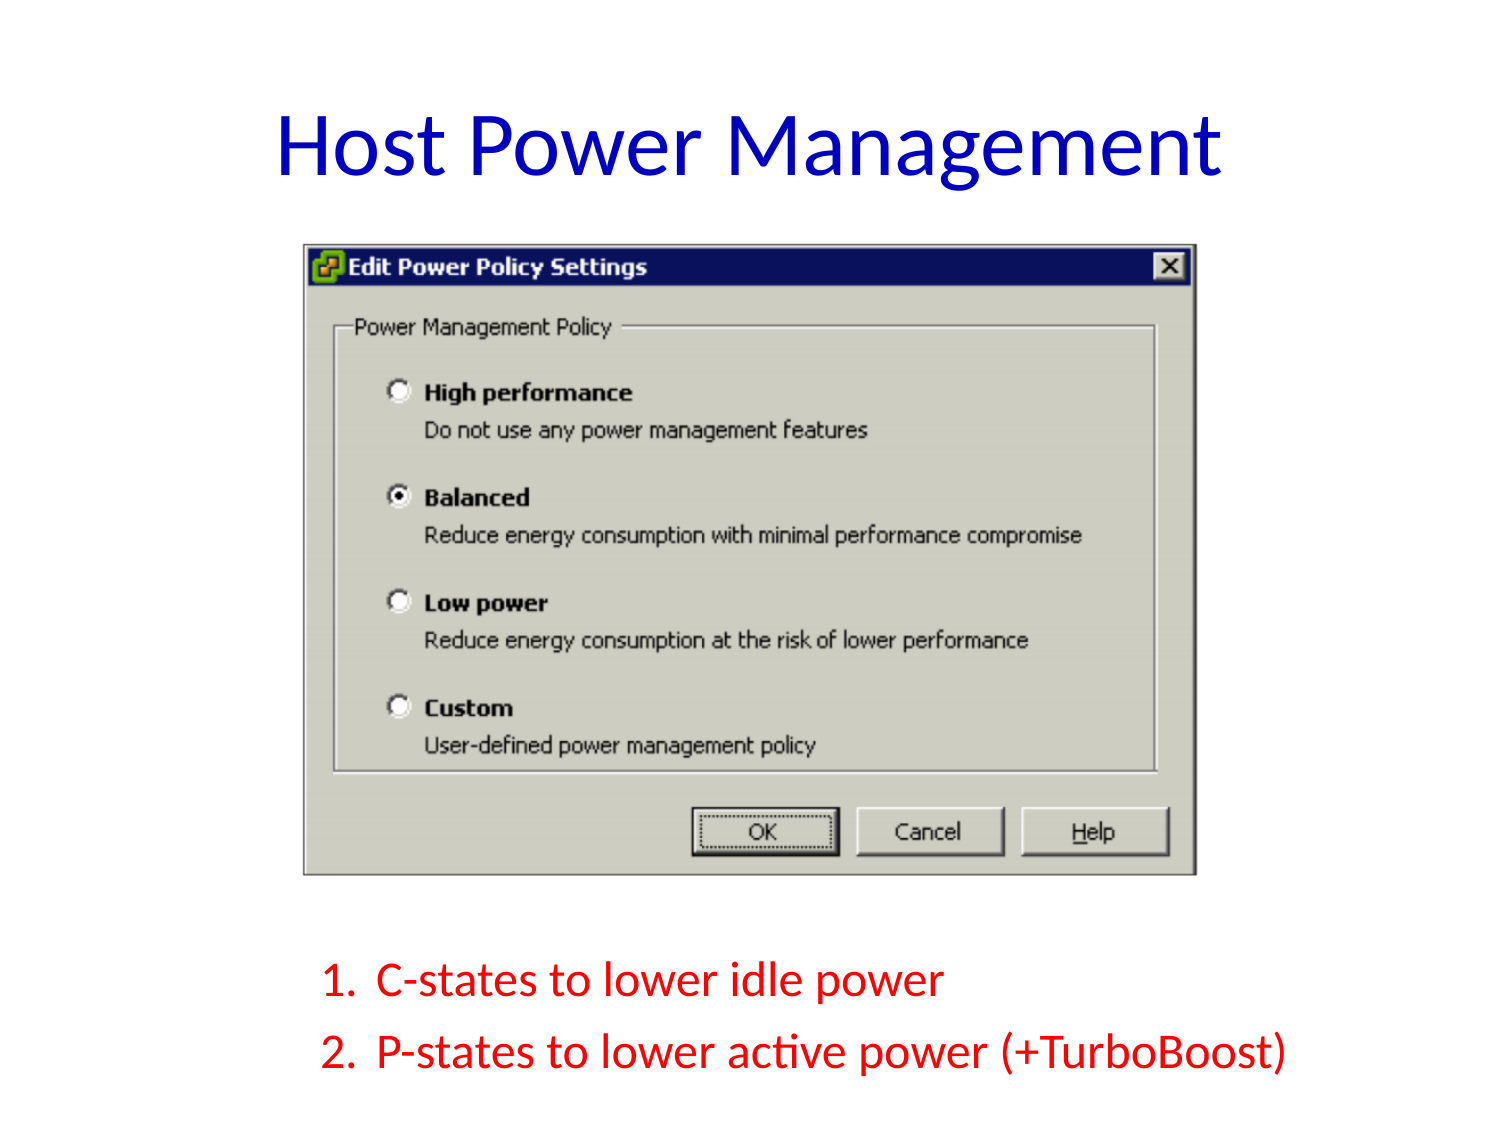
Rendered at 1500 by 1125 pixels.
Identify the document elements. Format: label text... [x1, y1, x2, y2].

picture [299, 241, 1201, 880]
title Host Power Management [75, 45, 1425, 233]
text_box C-states to lower idle power P-states to lower active power (+TurboBoost) [305, 938, 1312, 1086]
